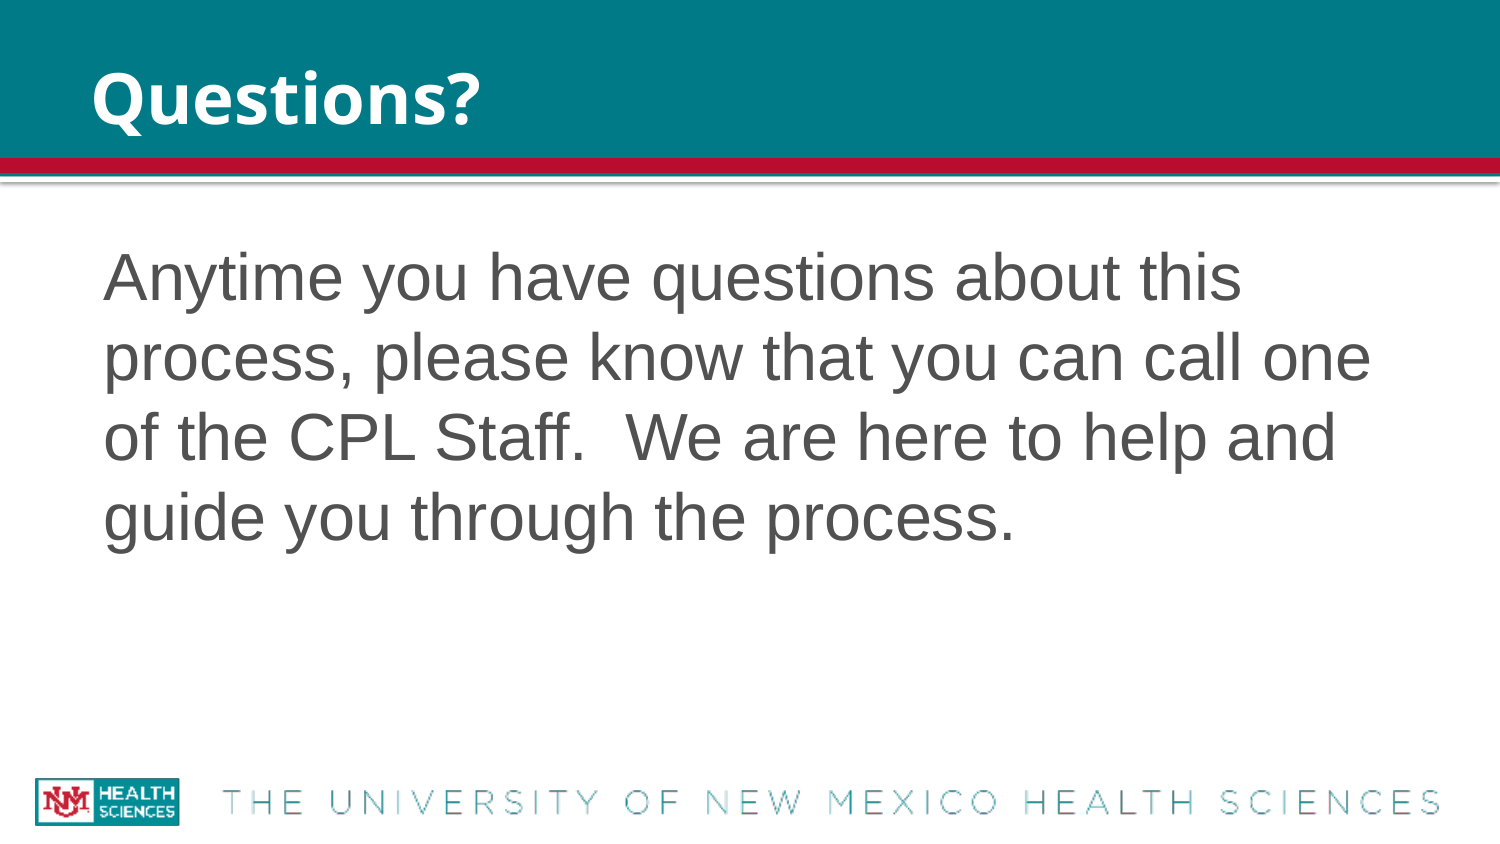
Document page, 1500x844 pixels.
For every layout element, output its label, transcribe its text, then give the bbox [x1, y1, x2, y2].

list Anytime you have questions about this process, please know that you can call one of the CPL Staff. We are here to help and guide you through the process. [75, 218, 1425, 788]
picture [31, 759, 1500, 844]
title Questions? [75, 19, 1425, 174]
